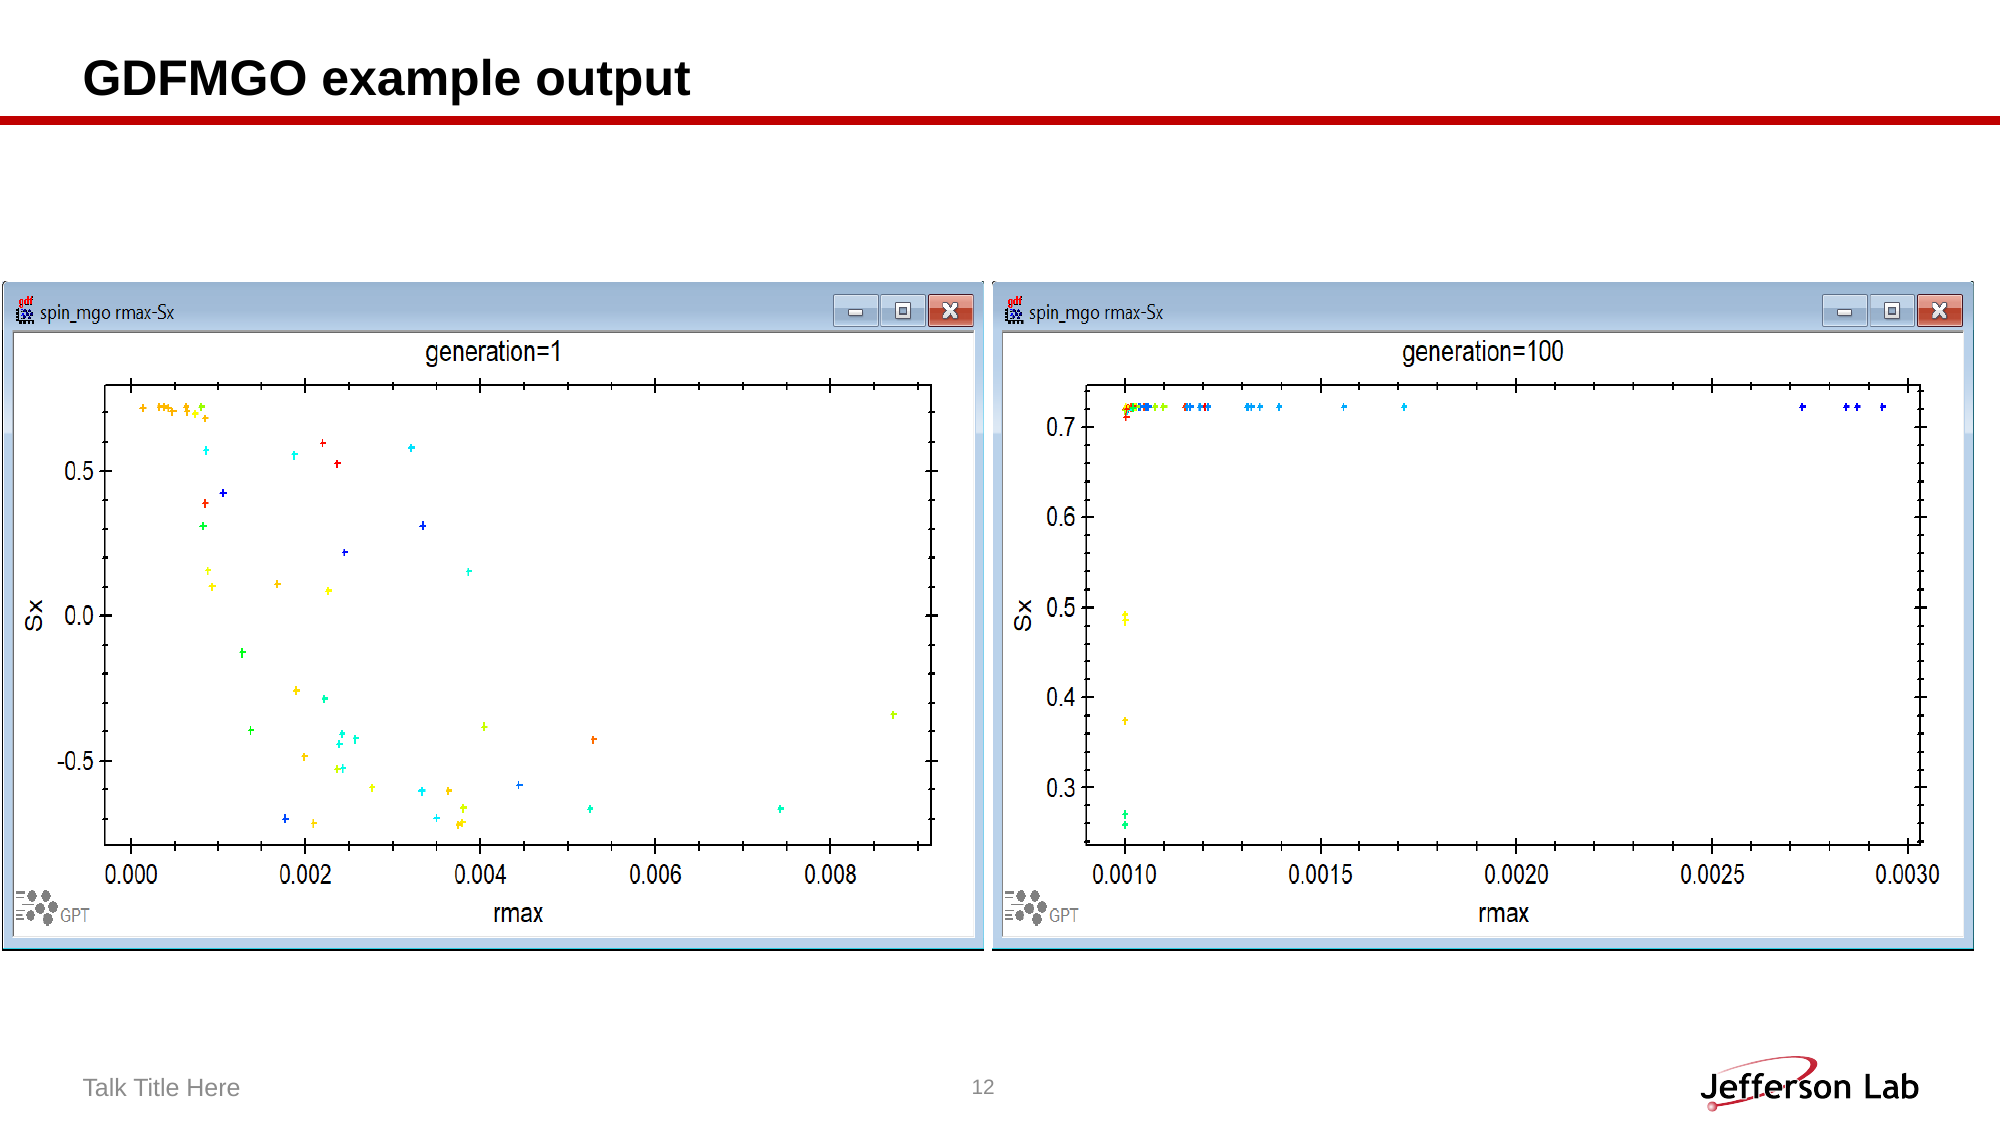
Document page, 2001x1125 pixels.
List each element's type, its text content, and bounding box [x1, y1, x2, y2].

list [2, 281, 984, 951]
picture [1698, 1047, 1933, 1124]
slide_number 12 [924, 1060, 1042, 1111]
footer Talk Title Here [67, 1060, 925, 1112]
picture [992, 281, 1974, 951]
title GDFMGO example output [67, 39, 1919, 120]
